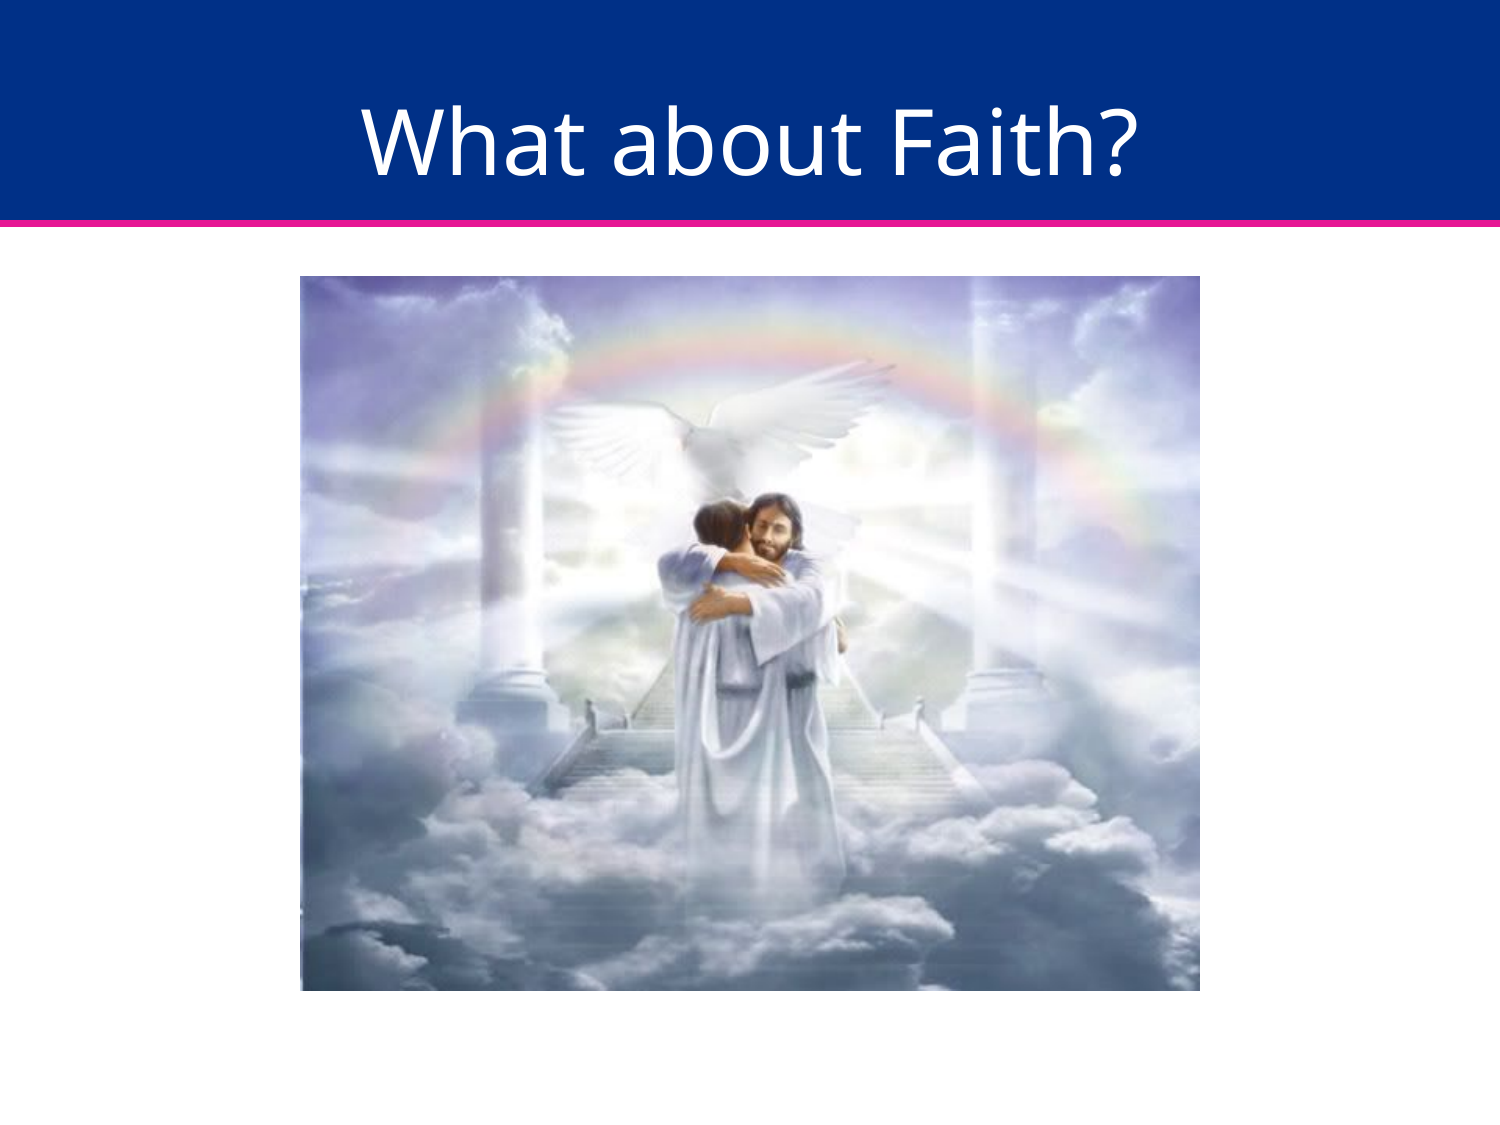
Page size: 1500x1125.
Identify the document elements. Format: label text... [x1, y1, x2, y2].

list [299, 276, 1201, 991]
title What about Faith? [75, 45, 1425, 233]
